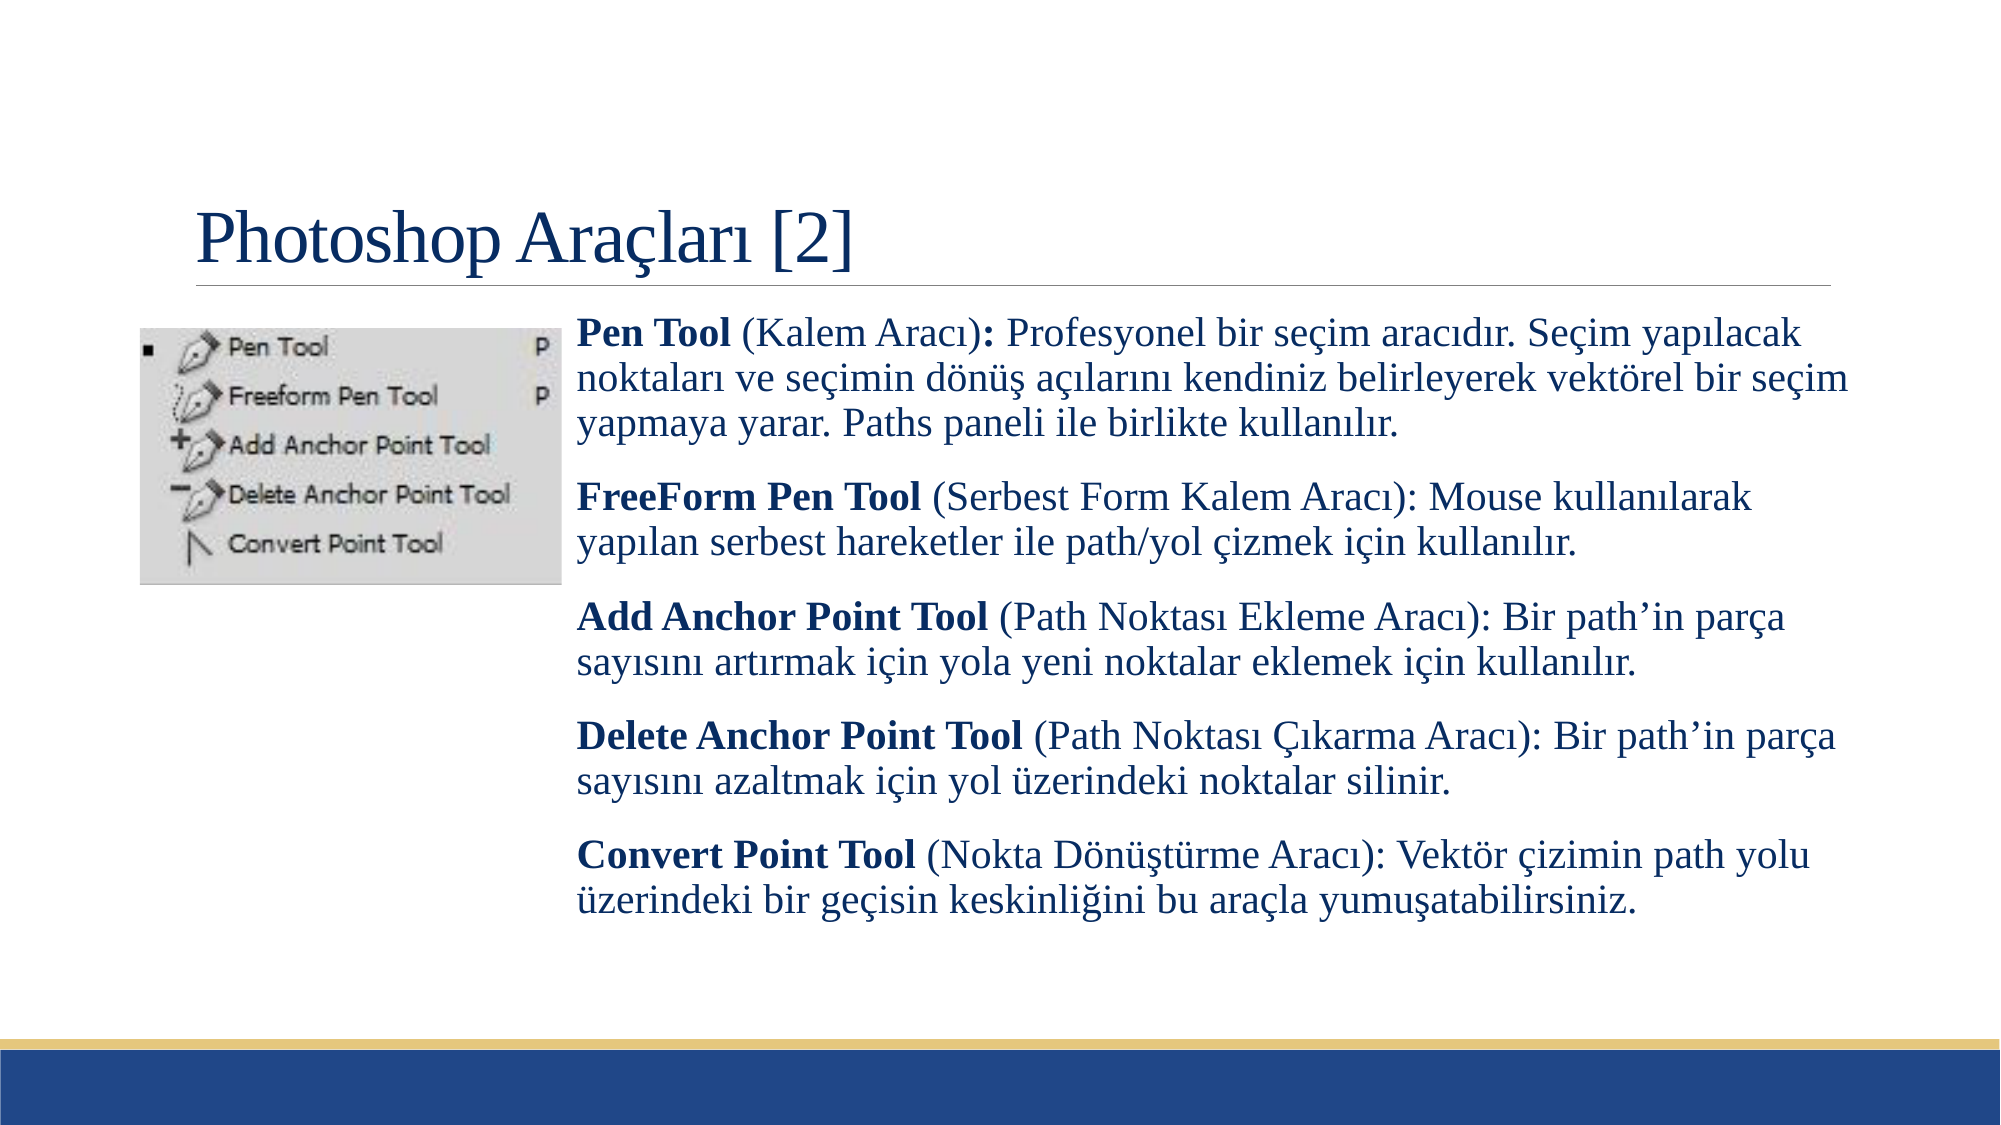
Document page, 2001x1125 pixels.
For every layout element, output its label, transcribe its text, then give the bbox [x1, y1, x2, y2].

picture [139, 327, 563, 585]
title Photoshop Araçları [2] [180, 47, 1830, 285]
list Pen Tool (Kalem Aracı): Profesyonel bir seçim aracıdır. Seçim yapılacak noktaları ve seçimin dönüş açılarını kendiniz belirleyerek vektörel bir seçim yapmaya yarar. Paths paneli ile birlikte kullanılır. FreeForm Pen Tool (Serbest Form Kalem Aracı): Mouse kullanılarak yapılan serbest hareketler ile path/yol çizmek için kullanılır. Add Anchor Point Tool (Path Noktası Ekleme Aracı): Bir path’in parça sayısını artırmak için yola yeni noktalar eklemek için kullanılır. Delete Anchor Point Tool (Path Noktası Çıkarma Aracı): Bir path’in parça sayısını azaltmak için yol üzerindeki noktalar silinir. Convert Point Tool (Nokta Dönüştürme Aracı): Vektör çizimin path yolu üzerindeki bir geçisin keskinliğini bu araçla yumuşatabilirsiniz. [561, 302, 1880, 1031]
